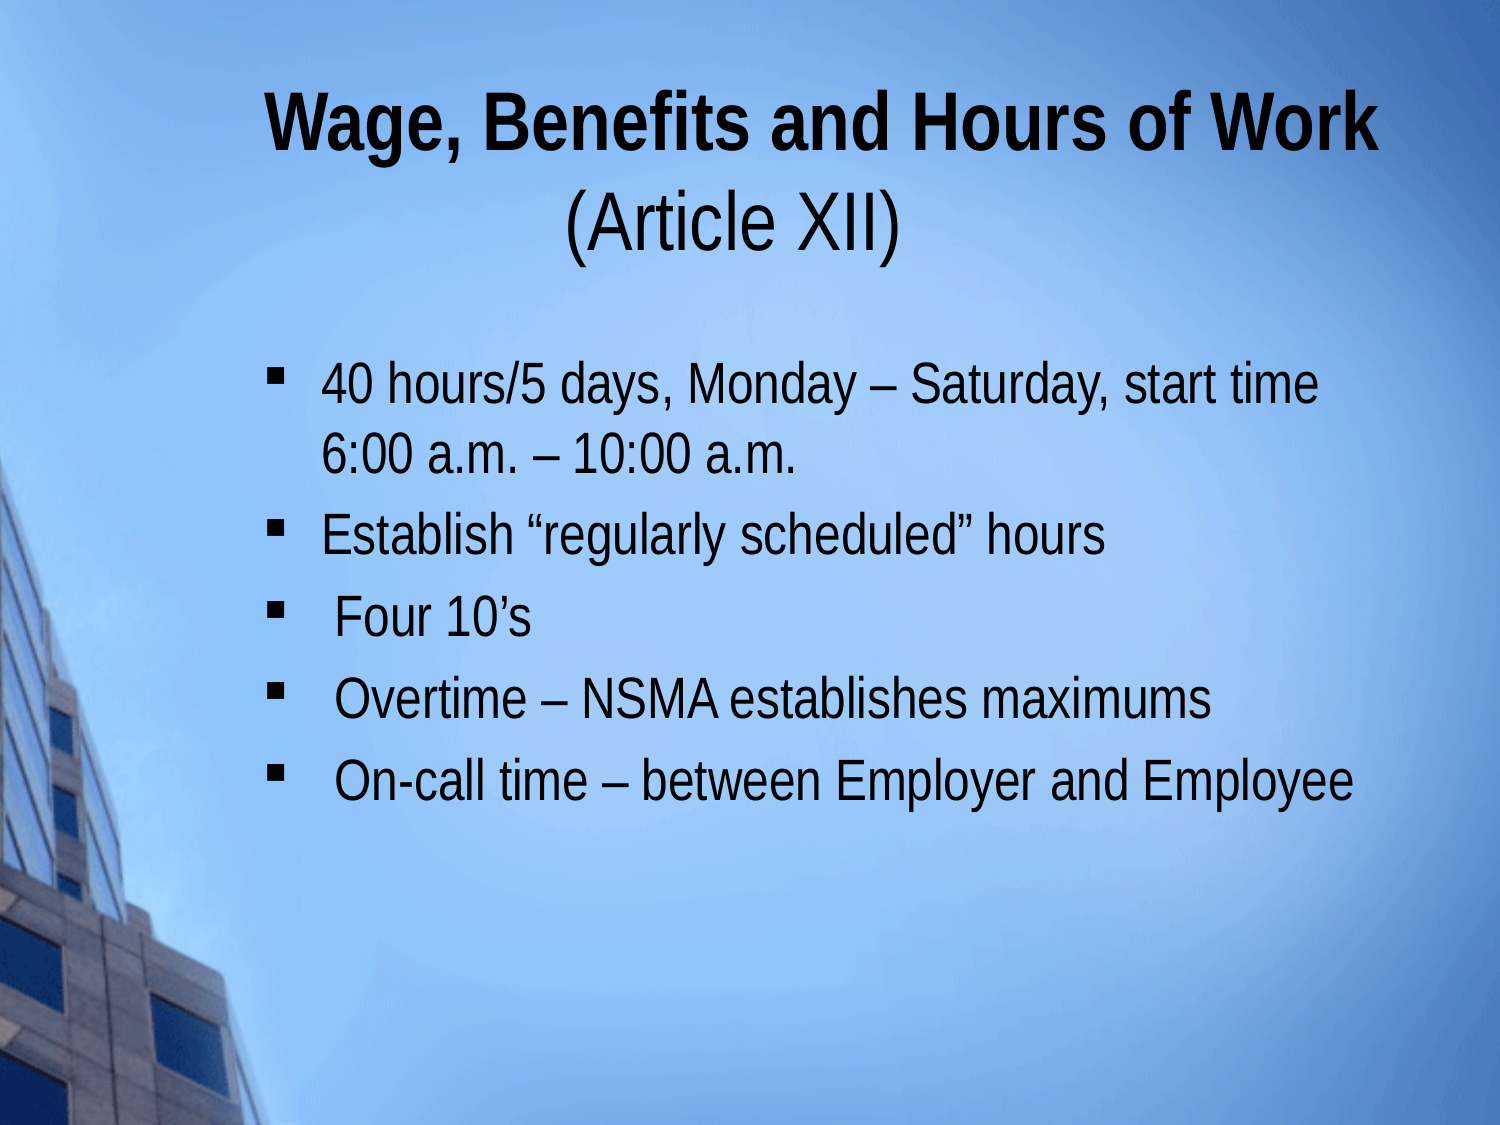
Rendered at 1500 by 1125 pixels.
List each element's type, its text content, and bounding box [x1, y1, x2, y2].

list 40 hours/5 days, Monday – Saturday, start time 6:00 a.m. – 10:00 a.m. Establish “regularly scheduled” hours Four 10’s Overtime – NSMA establishes maximums On-call time – between Employer and Employee [249, 337, 1413, 913]
picture [0, 0, 1500, 1125]
title Wage, Benefits and Hours of Work (Article XII) [249, 112, 1413, 275]
